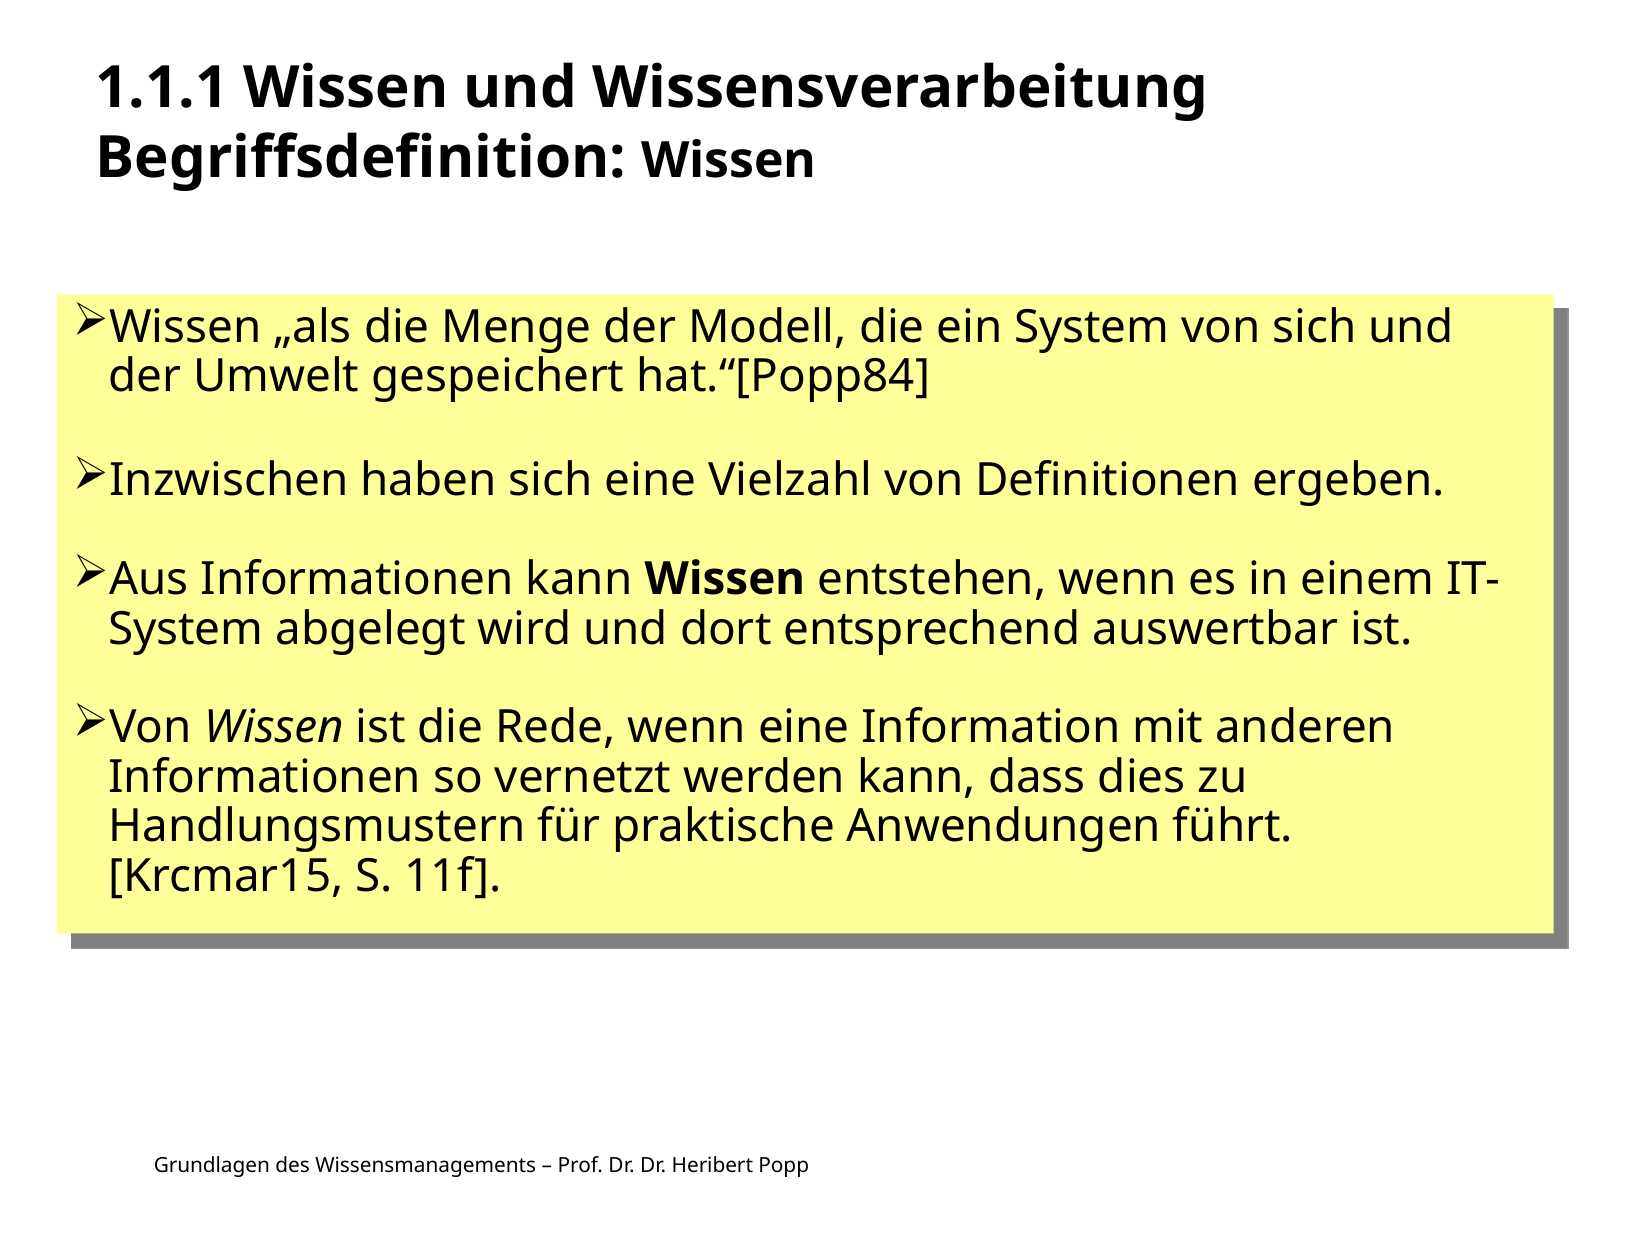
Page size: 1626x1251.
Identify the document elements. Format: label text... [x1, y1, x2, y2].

text_box Wissen „als die Menge der Modell, die ein System von sich und der Umwelt gespeichert hat.“[Popp84] Inzwischen haben sich eine Vielzahl von Definitionen ergeben. Aus Informationen kann Wissen entstehen, wenn es in einem IT-System abgelegt wird und dort entsprechend auswertbar ist. Von Wissen ist die Rede, wenn eine Information mit anderen Informationen so vernetzt werden kann, dass dies zu Handlungsmustern für praktische Anwendungen führt. [Krcmar15, S. 11f]. [56, 294, 1554, 934]
title 1.1.1 Wissen und Wissensverarbeitung Begriffsdefinition: Wissen [95, 60, 1478, 179]
